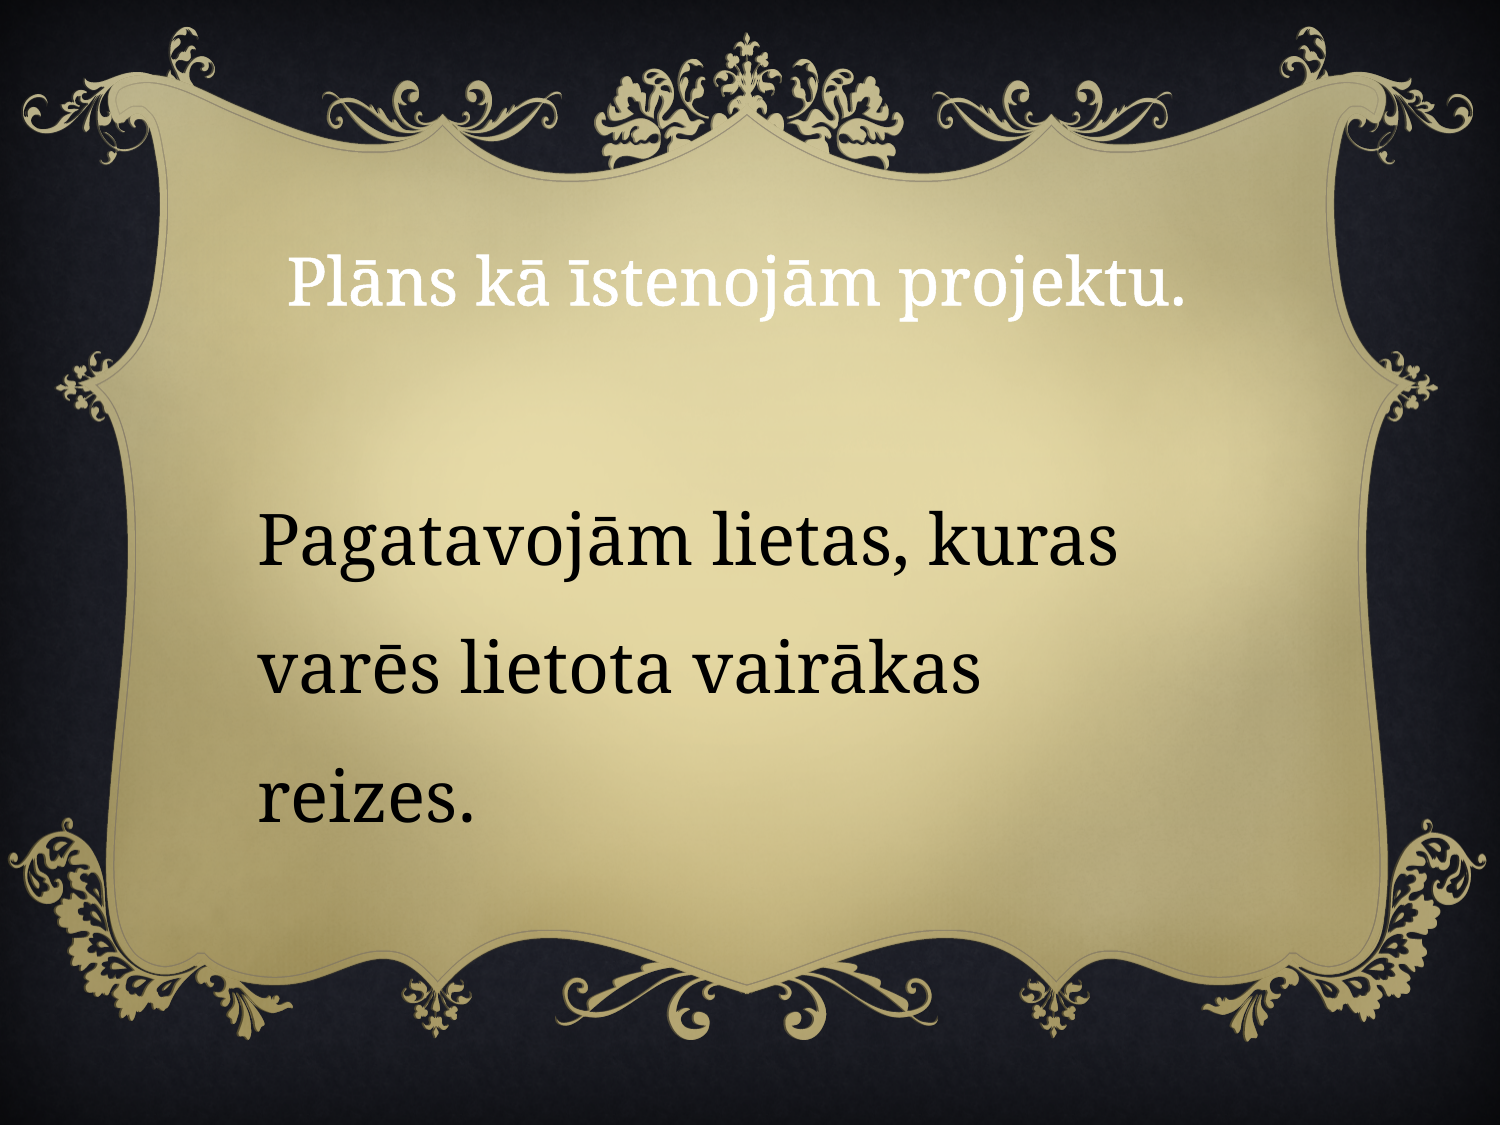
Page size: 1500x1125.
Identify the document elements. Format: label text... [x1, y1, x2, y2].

list Pagatavojām lietas, kuras varēs lietota vairākas reizes. [242, 444, 1211, 846]
picture [0, 0, 1500, 1125]
title Plāns kā īstenojām projektu. [123, 196, 1350, 327]
